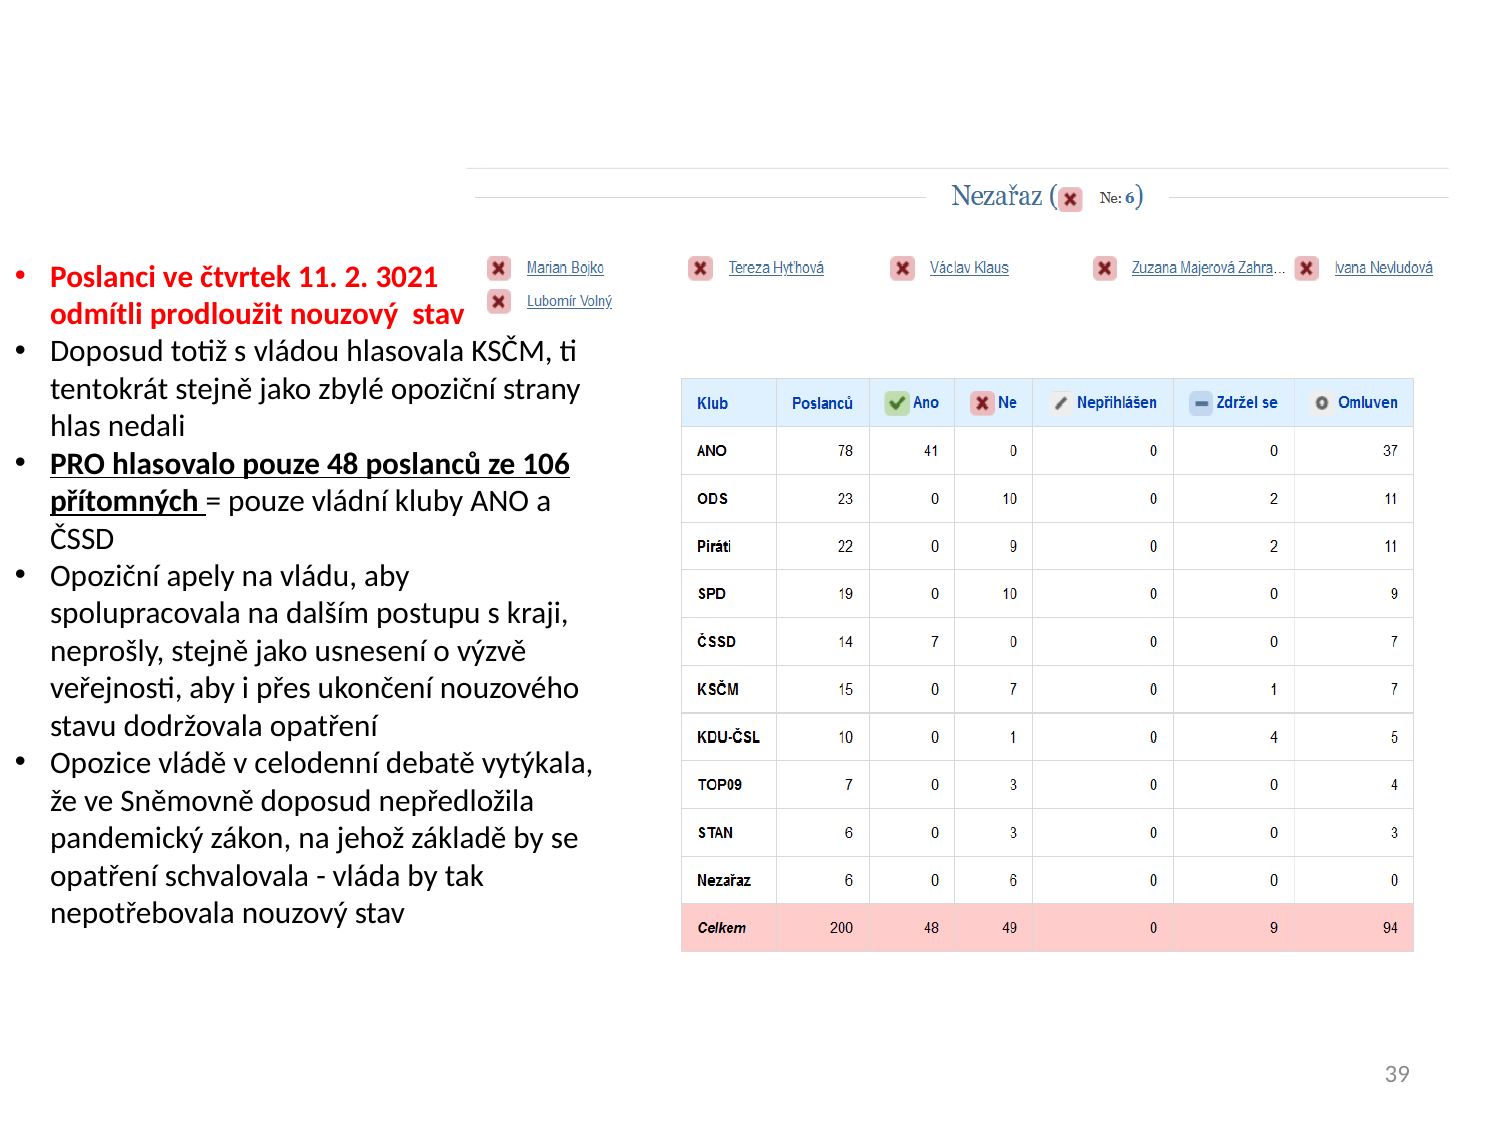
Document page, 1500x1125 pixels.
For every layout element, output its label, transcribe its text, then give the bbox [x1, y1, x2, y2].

picture [466, 167, 1449, 970]
text_box Poslanci ve čtvrtek 11. 2. 3021 odmítli prodloužit nouzový stav Doposud totiž s vládou hlasovala KSČM, ti tentokrát stejně jako zbylé opoziční strany hlas nedali PRO hlasovalo pouze 48 poslanců ze 106 přítomných = pouze vládní kluby ANO a ČSSD Opoziční apely na vládu, aby spolupracovala na dalším postupu s kraji, neprošly, stejně jako usnesení o výzvě veřejnosti, aby i přes ukončení nouzového stavu dodržovala opatření Opozice vládě v celodenní debatě vytýkala, že ve Sněmovně doposud nepředložila pandemický zákon, na jehož základě by se opatření schvalovala - vláda by tak nepotřebovala nouzový stav [0, 248, 461, 971]
slide_number 39 [1074, 1042, 1425, 1103]
